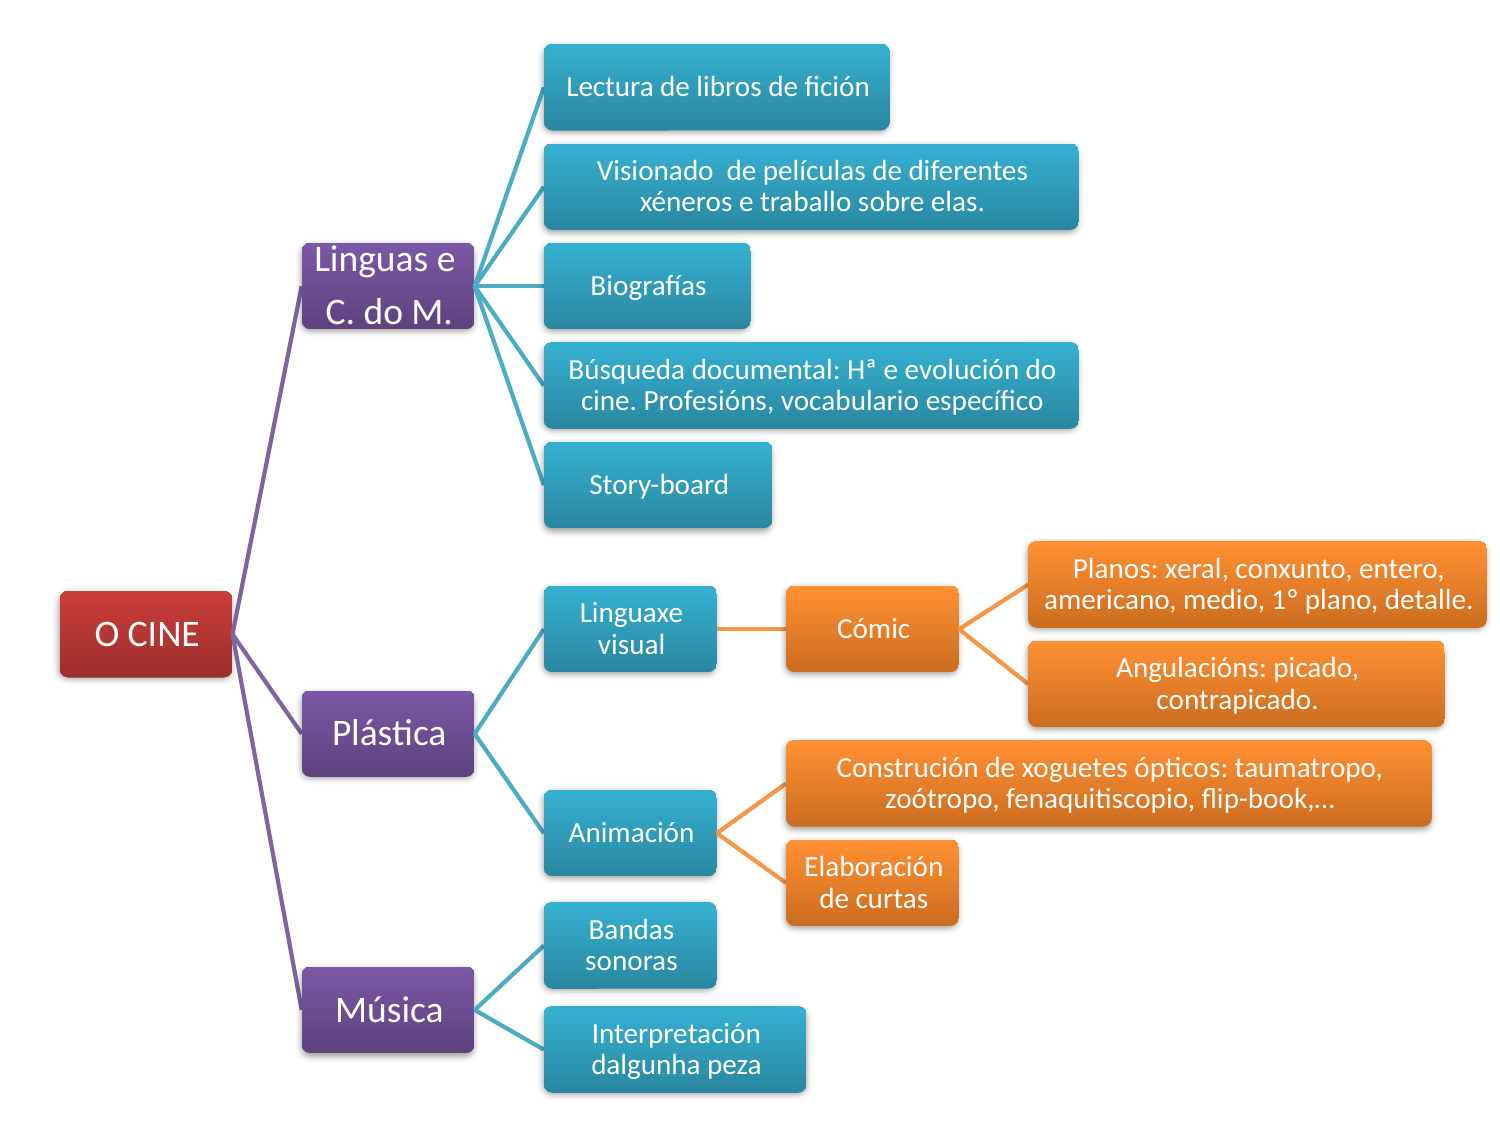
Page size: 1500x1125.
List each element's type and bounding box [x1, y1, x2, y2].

list [58, 26, 1489, 1094]
